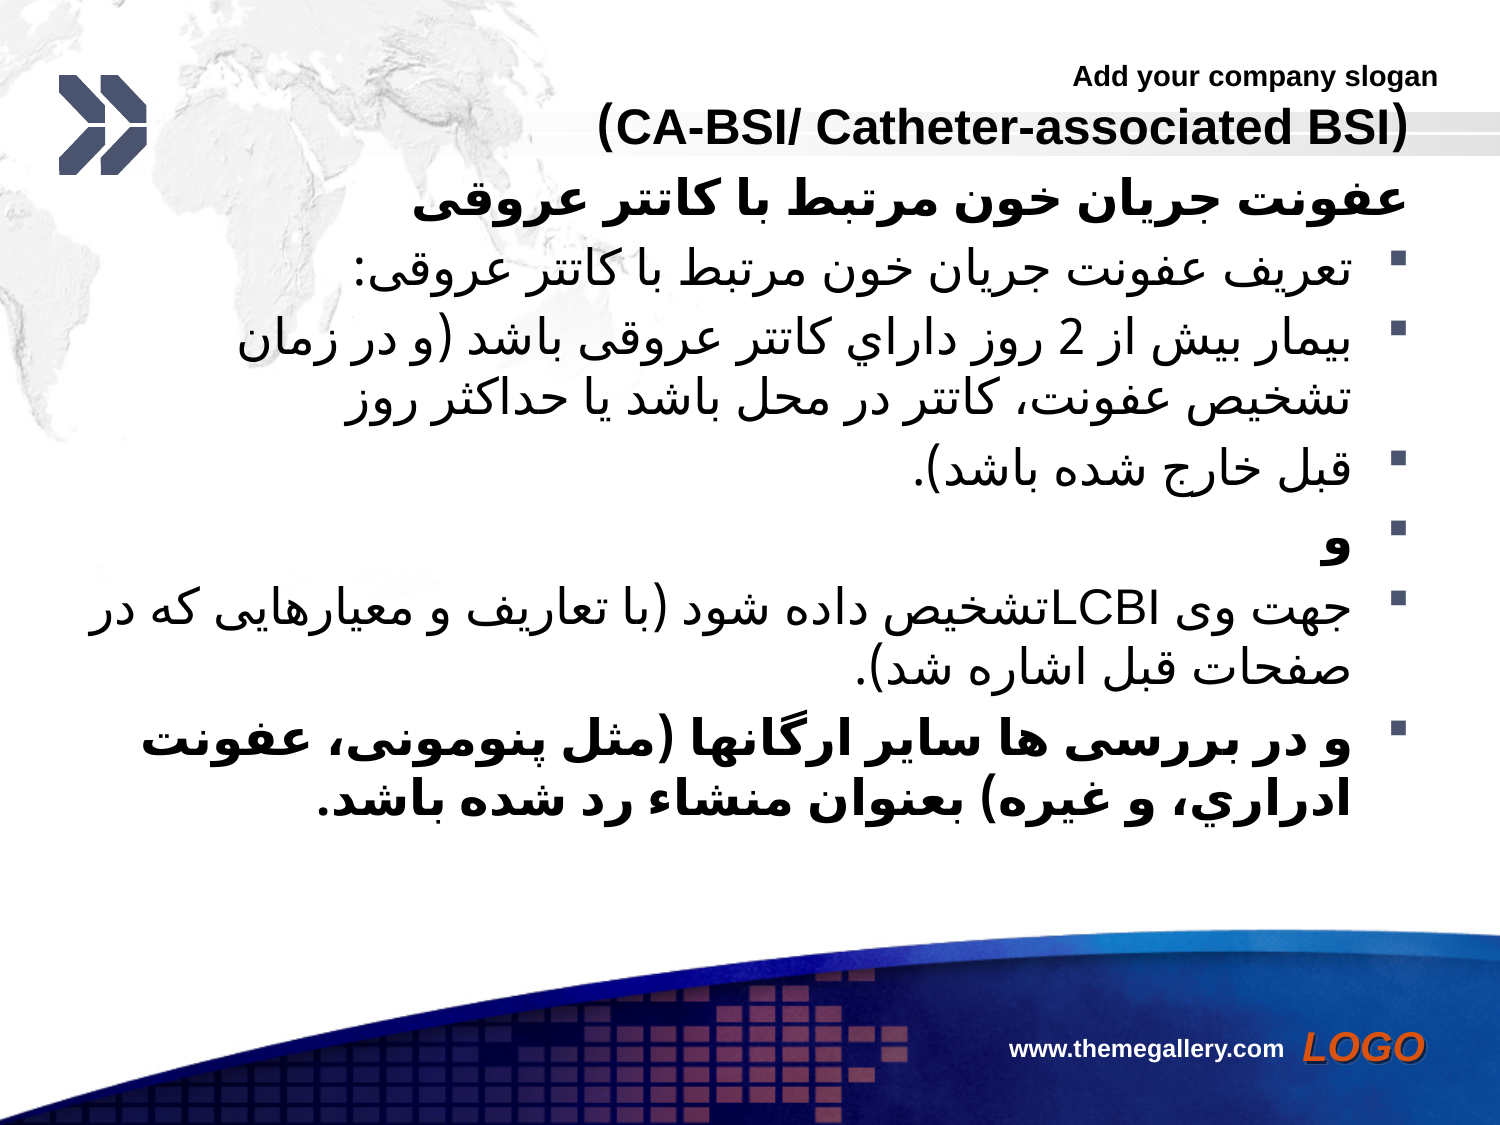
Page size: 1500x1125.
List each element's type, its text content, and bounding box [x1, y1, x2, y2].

list (CA-BSI/ Catheter-associated BSI) عفونت جریان خون مرتبط با کاتتر عروقی تعریف عفونت جریان خون مرتبط با کاتتر عروقی: بیمار بیش از 2 روز داراي کاتتر عروقی باشد (و در زمان تشخیص عفونت، کاتتر در محل باشد یا حداکثر روز قبل خارج شده باشد). و جهت وی LCBIتشخیص داده شود (با تعاریف و معیارهایی که در صفحات قبل اشاره شد). و در بررسی ها سایر ارگانها (مثل پنومونی، عفونت ادراري، و غیره) بعنوان منشاء رد شده باشد. [62, 87, 1425, 988]
footer www.themegallery.com [825, 1025, 1300, 1063]
picture [1391, 73, 1398, 83]
picture [1274, 73, 1280, 83]
picture [0, 0, 1500, 1125]
